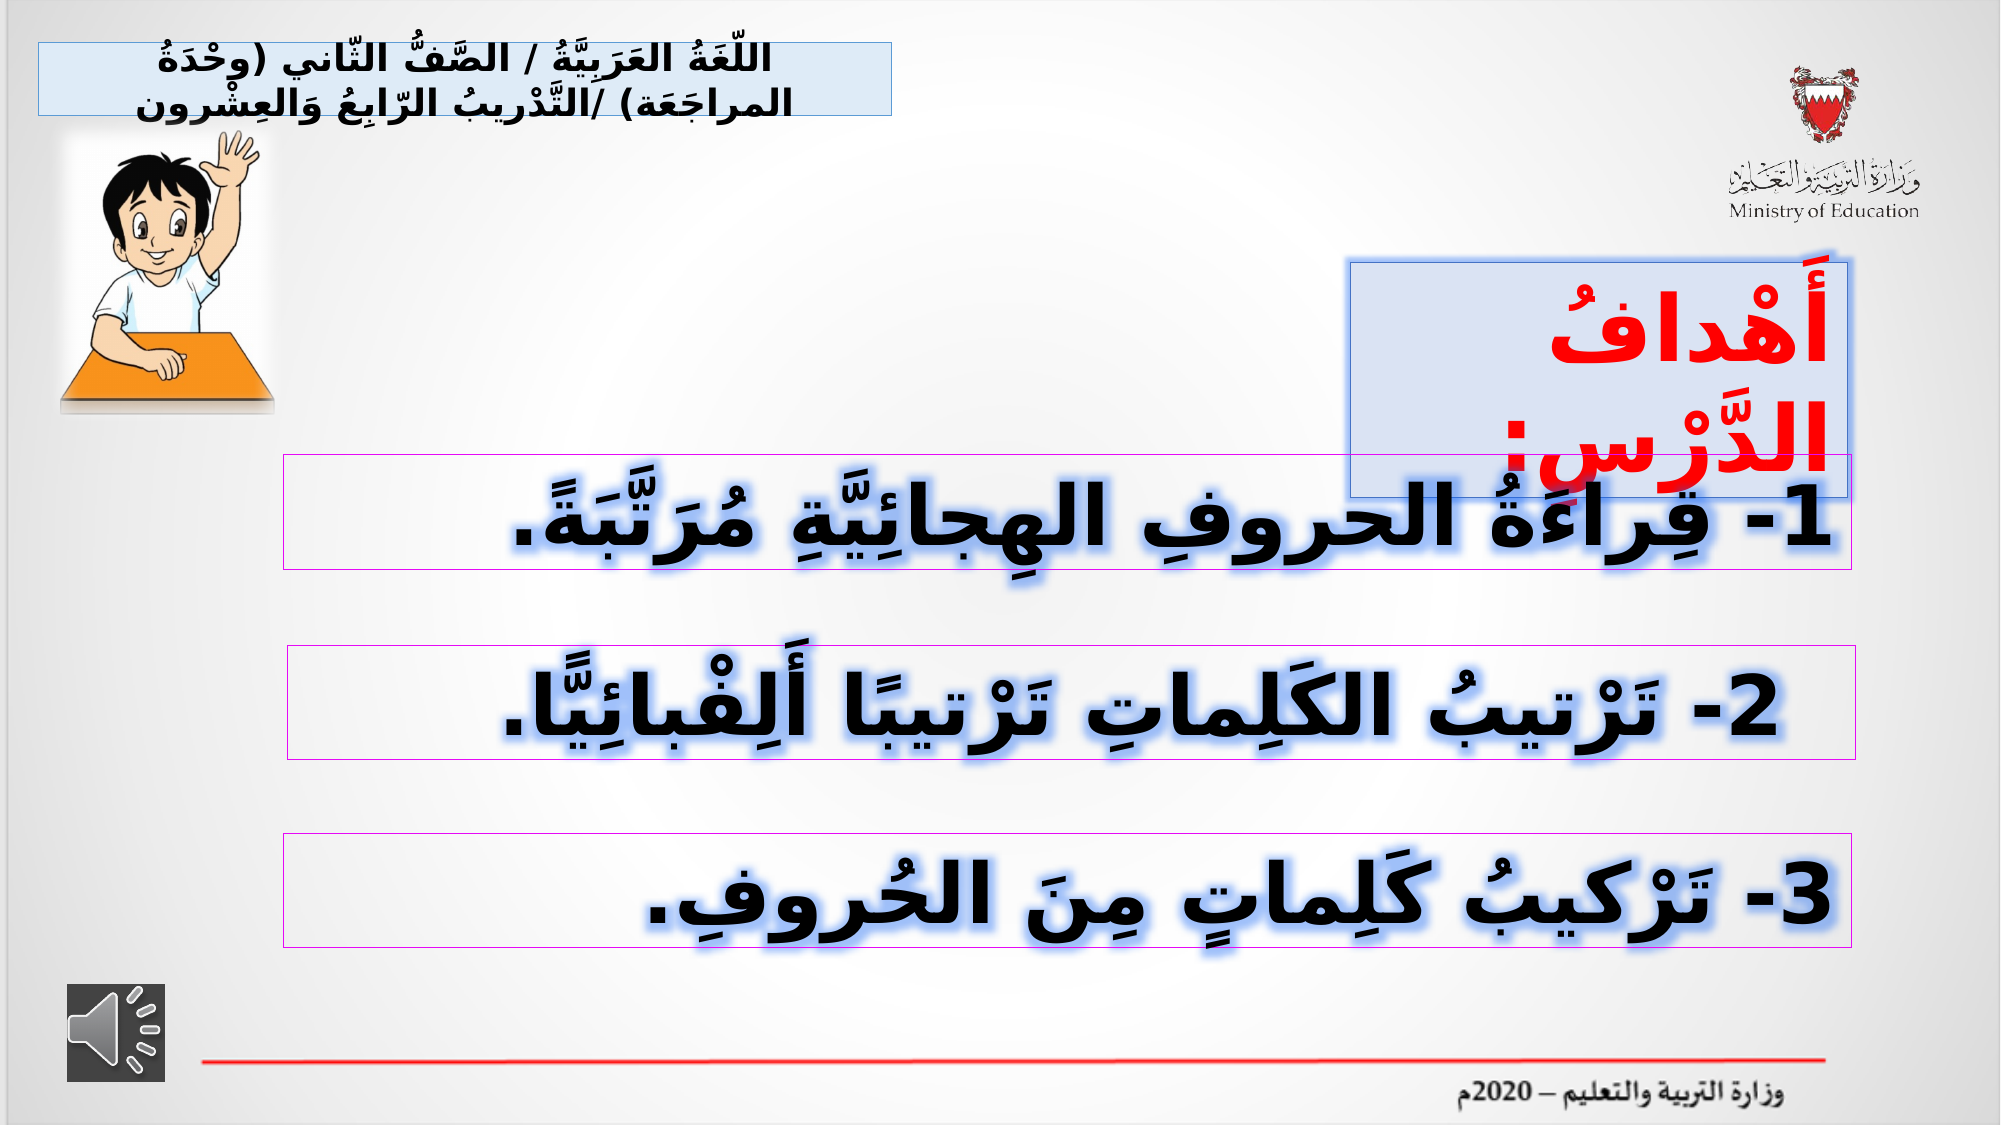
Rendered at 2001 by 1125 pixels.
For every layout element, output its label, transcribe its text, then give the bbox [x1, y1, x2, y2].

text_box 2- تَرْتيبُ الكَلِماتِ تَرْتيبًا أَلِفْبائِيًّا. [287, 645, 1856, 760]
text_box أَهْدافُ الدَّرْسِ: [1350, 262, 1848, 444]
picture [0, 0, 2001, 1125]
text_box 1- قِراءَةُ الحروفِ الهِجائِيَّةِ مُرَتَّبَةً. [283, 454, 1852, 570]
text_box 3- تَرْكيبُ كَلِماتٍ مِنَ الحُروفِ. [283, 833, 1852, 948]
footer اللّغَةُ العَرَبِيَّةُ / الصَّفُّ الثّاني (وحْدَةُ المراجَعَة) /التَّدْريبُ الرّابِعُ وَالعِشْرون [38, 42, 892, 116]
